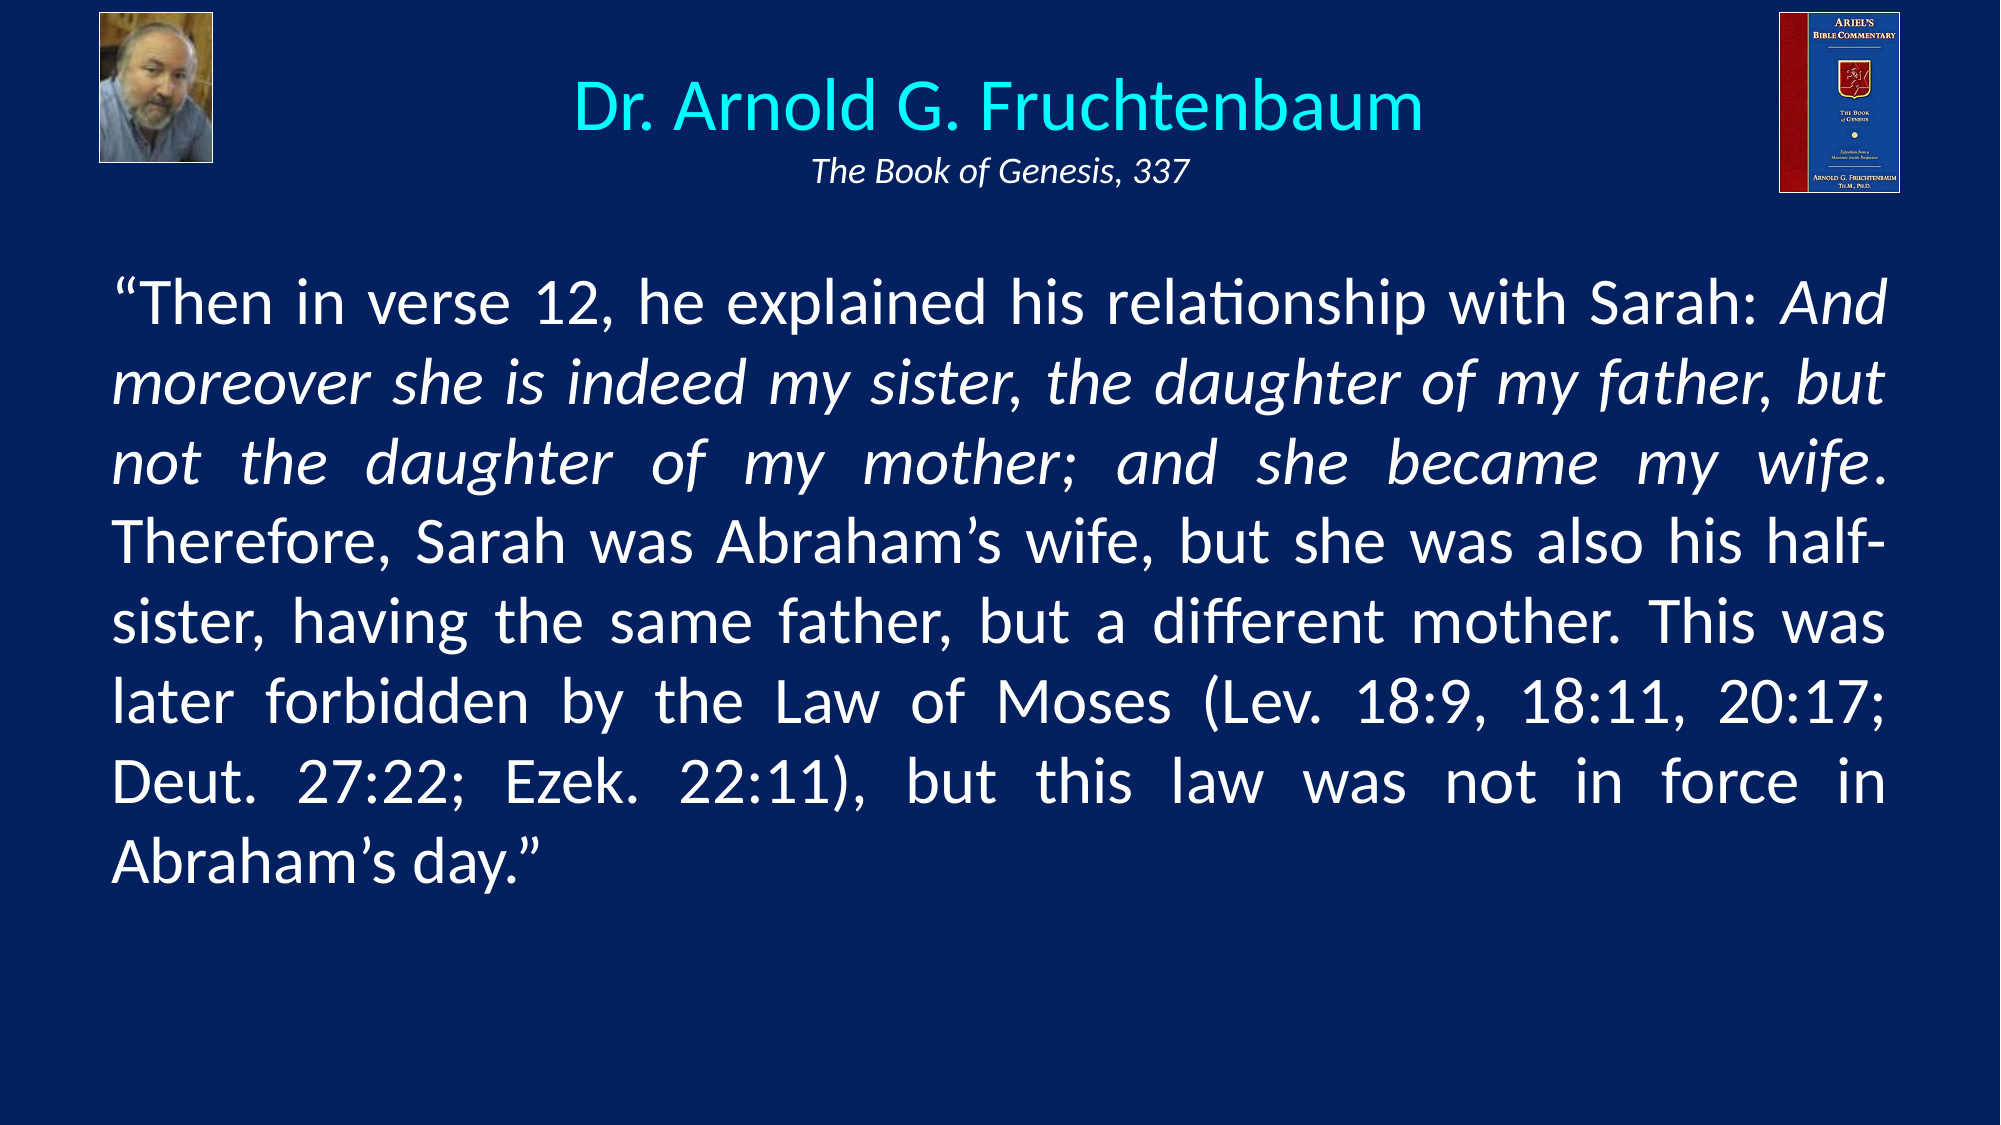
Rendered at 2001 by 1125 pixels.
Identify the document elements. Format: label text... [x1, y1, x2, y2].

list “Then in verse 12, he explained his relationship with Sarah: And moreover she is indeed my sister, the daughter of my father, but not the daughter of my mother; and she became my wife. Therefore, Sarah was Abraham’s wife, but she was also his half-sister, having the same father, but a different mother. This was later forbidden by the Law of Moses (Lev. 18:9, 18:11, 20:17; Deut. 27:22; Ezek. 22:11), but this law was not in force in Abraham’s day.” [95, 249, 1905, 1038]
picture [1779, 12, 1901, 193]
text_box Dr. Arnold G. Fruchtenbaum The Book of Genesis, 337 [554, 48, 1446, 199]
picture [99, 12, 213, 163]
